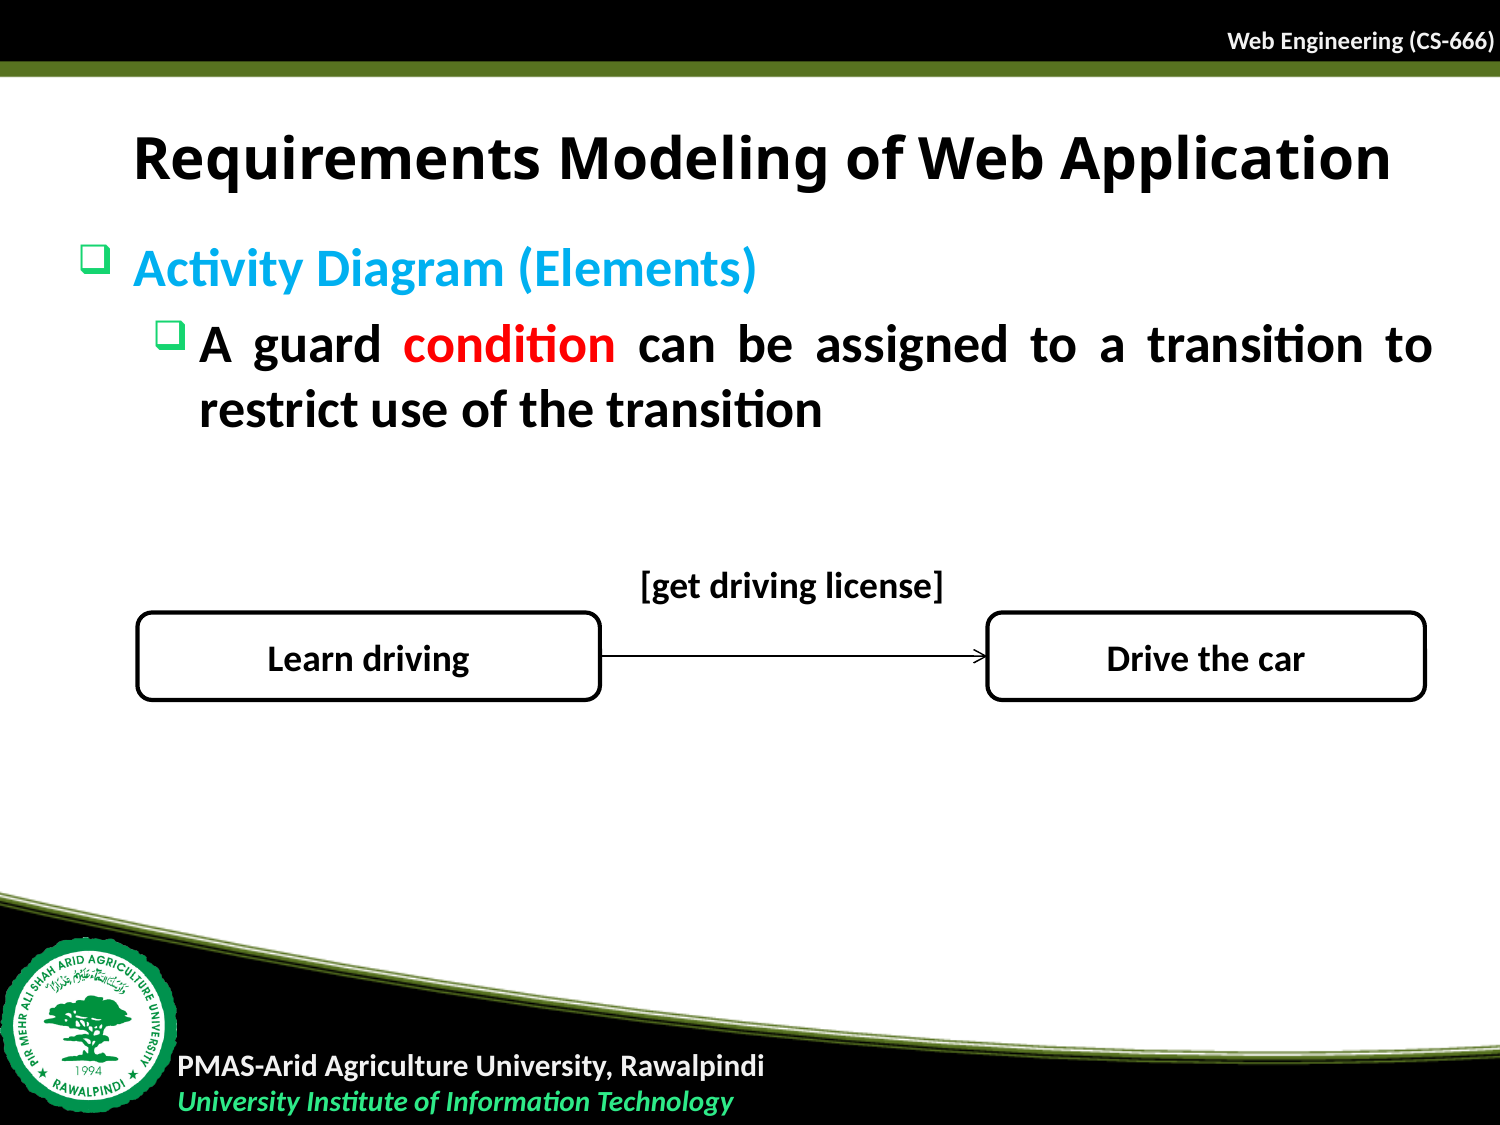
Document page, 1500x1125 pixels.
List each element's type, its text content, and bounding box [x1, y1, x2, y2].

title Requirements Modeling of Web Application [62, 112, 1463, 200]
text_box Learn driving [135, 610, 603, 703]
text_box [get driving license] [624, 553, 975, 613]
list Activity Diagram (Elements) A guard condition can be assigned to a transition to restrict use of the transition [62, 224, 1450, 950]
text_box Drive the car [985, 610, 1428, 703]
picture [0, 1, 1500, 1125]
